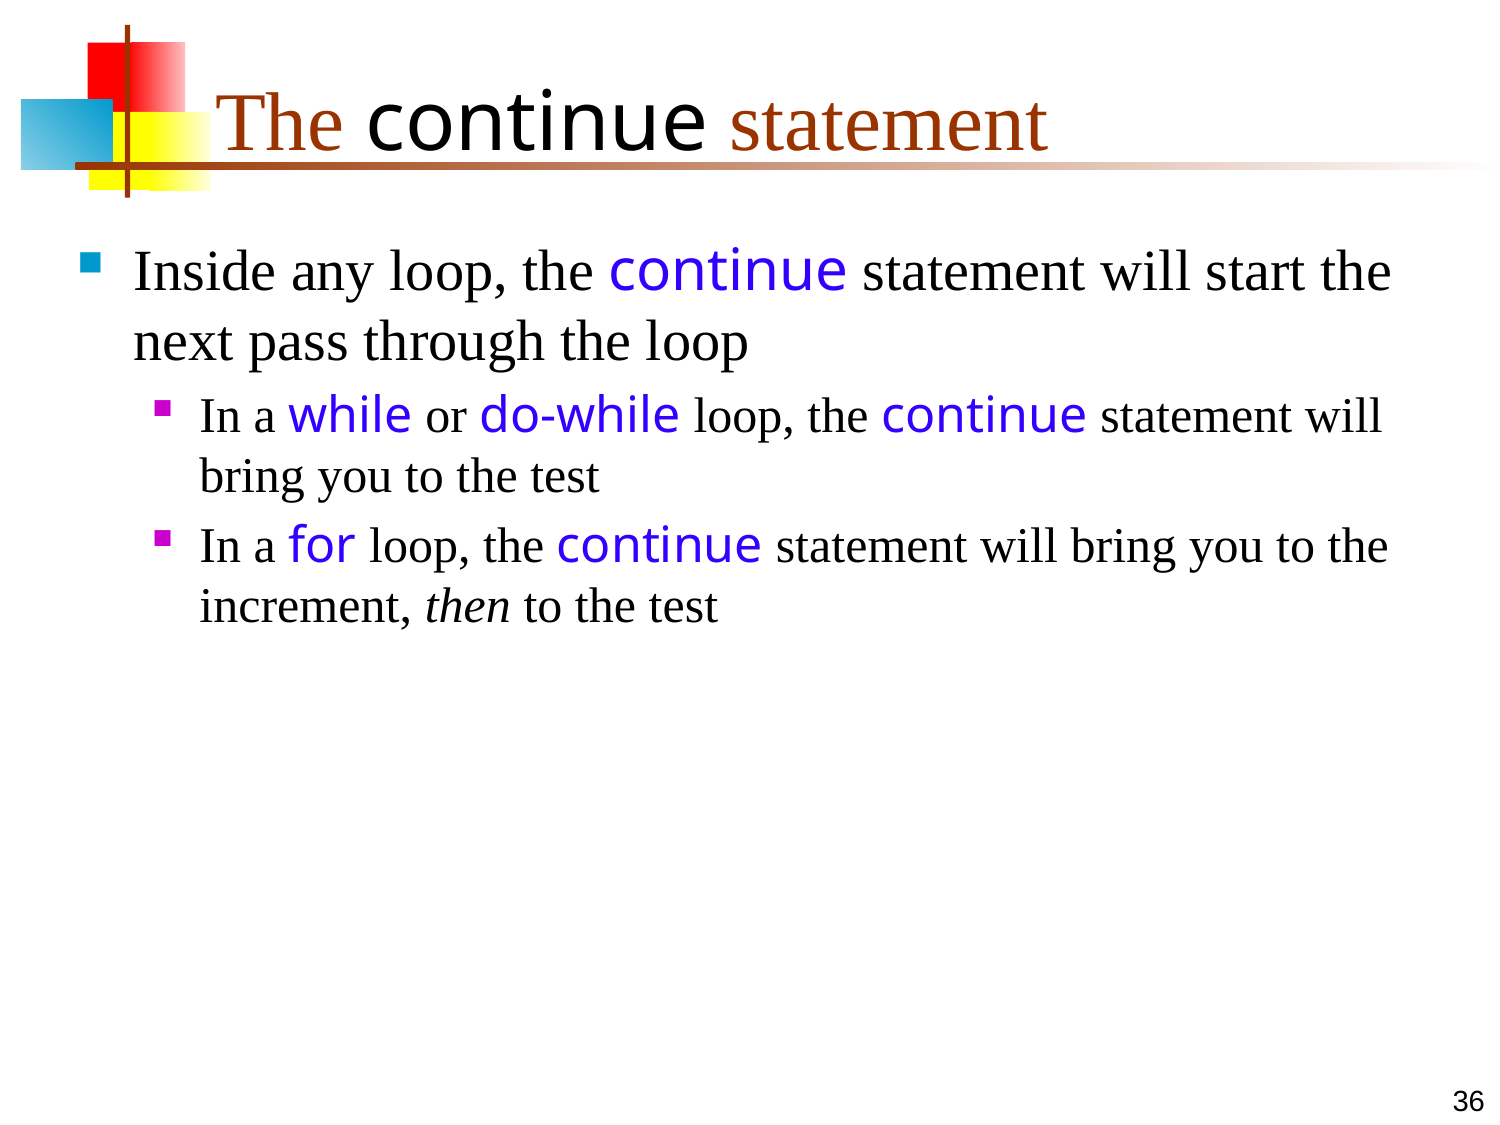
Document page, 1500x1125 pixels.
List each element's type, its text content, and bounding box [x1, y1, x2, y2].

slide_number 36 [1187, 1049, 1500, 1125]
list Inside any loop, the continue statement will start the next pass through the loop In a while or do-while loop, the continue statement will bring you to the test In a for loop, the continue statement will bring you to the increment, then to the test [62, 224, 1469, 1006]
title The continue statement [200, 37, 1479, 175]
